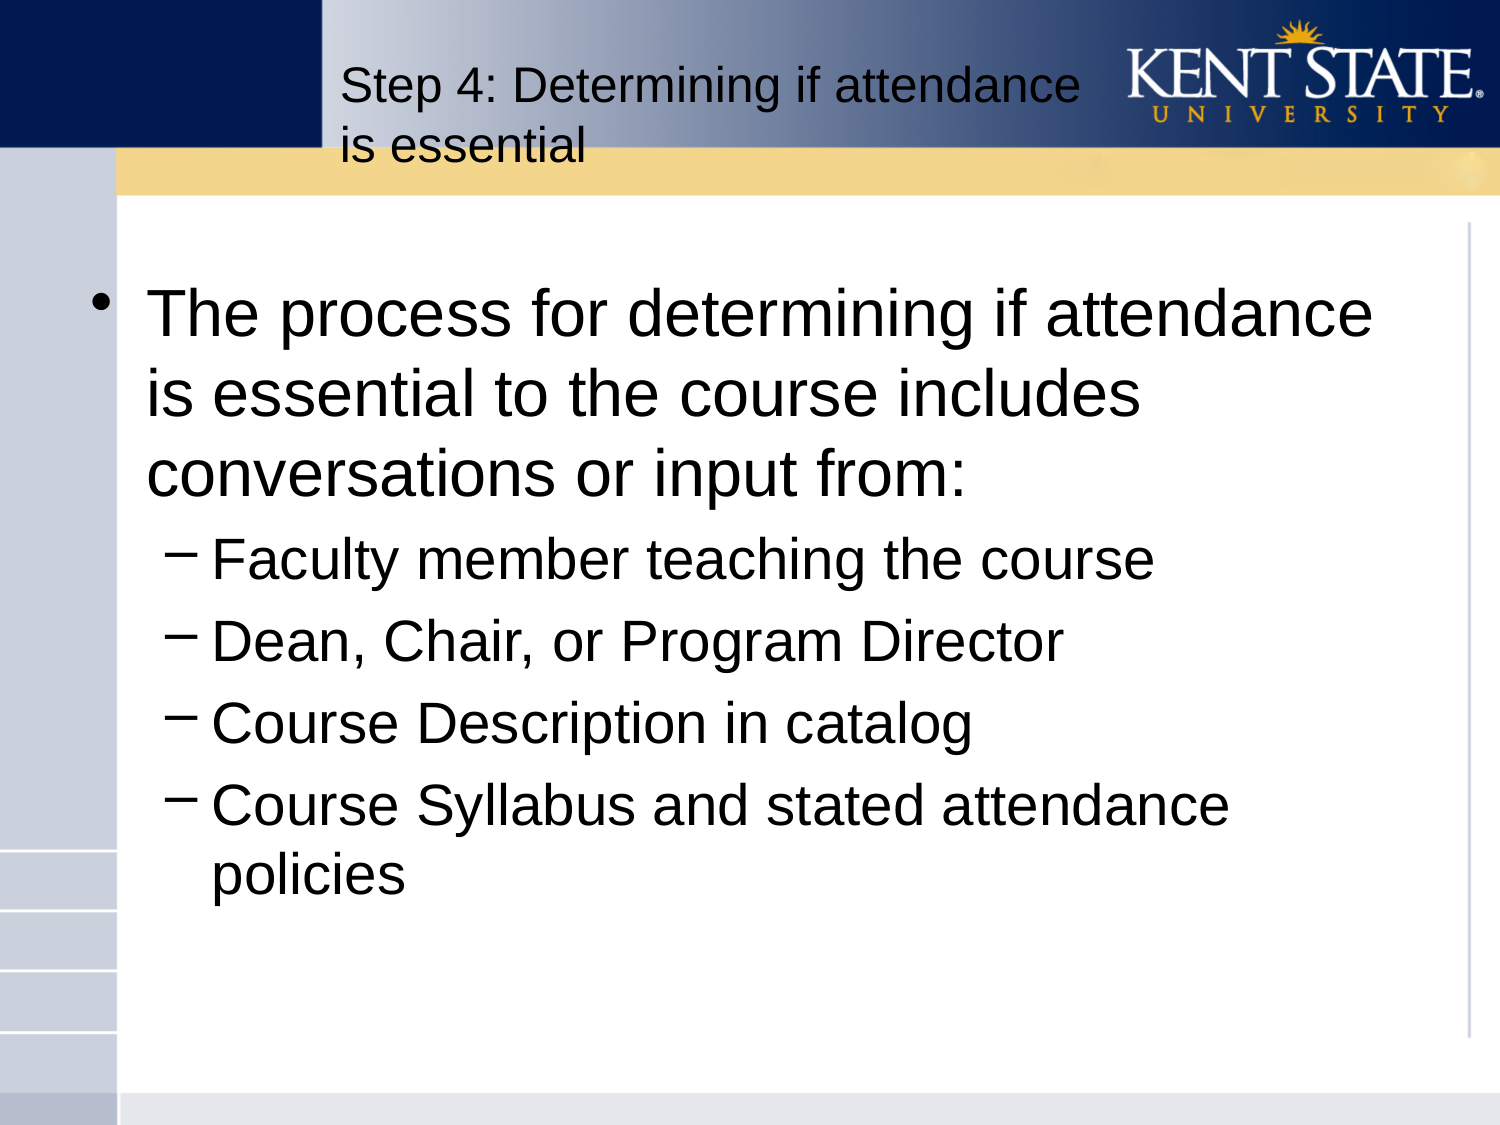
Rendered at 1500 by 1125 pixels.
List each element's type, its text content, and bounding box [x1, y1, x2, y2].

title Step 4: Determining if attendance is essential [324, 45, 1100, 188]
picture [0, 0, 1500, 1125]
list The process for determining if attendance is essential to the course includes conversations or input from: Faculty member teaching the course Dean, Chair, or Program Director Course Description in catalog Course Syllabus and stated attendance policies [75, 262, 1425, 1005]
